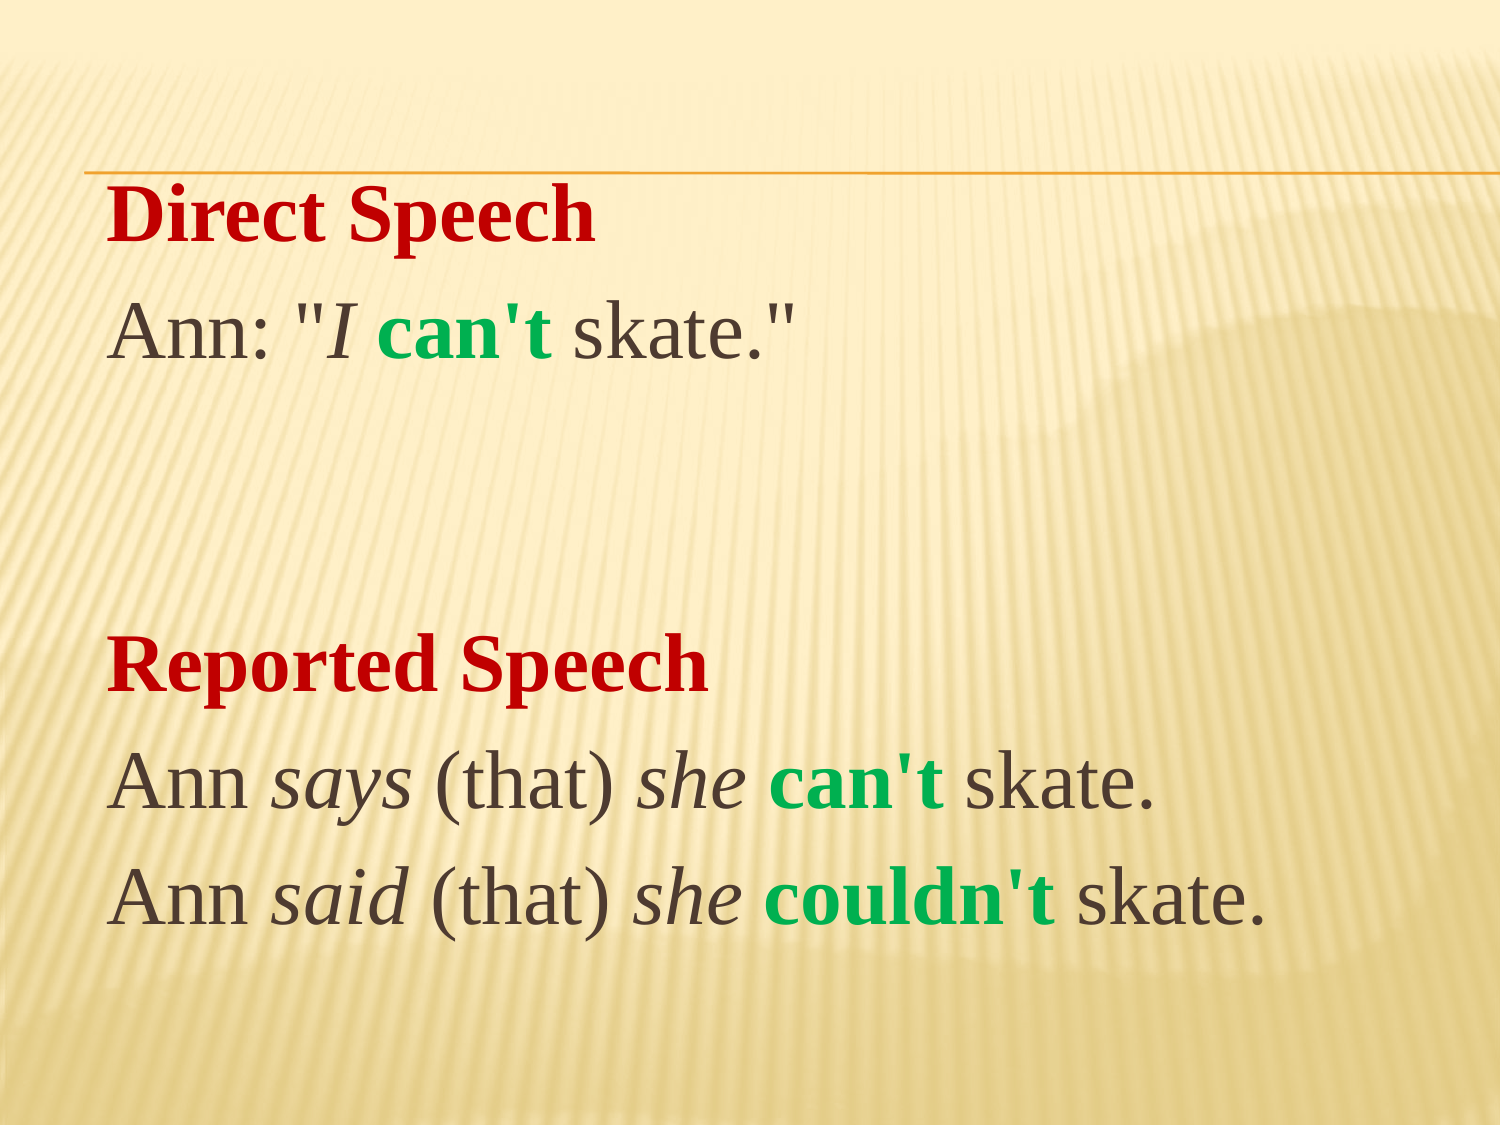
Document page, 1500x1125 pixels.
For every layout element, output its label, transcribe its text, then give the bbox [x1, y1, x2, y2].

list Direct Speech Ann: "I can't skate." Reported Speech Ann says (that) she can't skate. Ann said (that) she couldn't skate. [50, 54, 1475, 1059]
